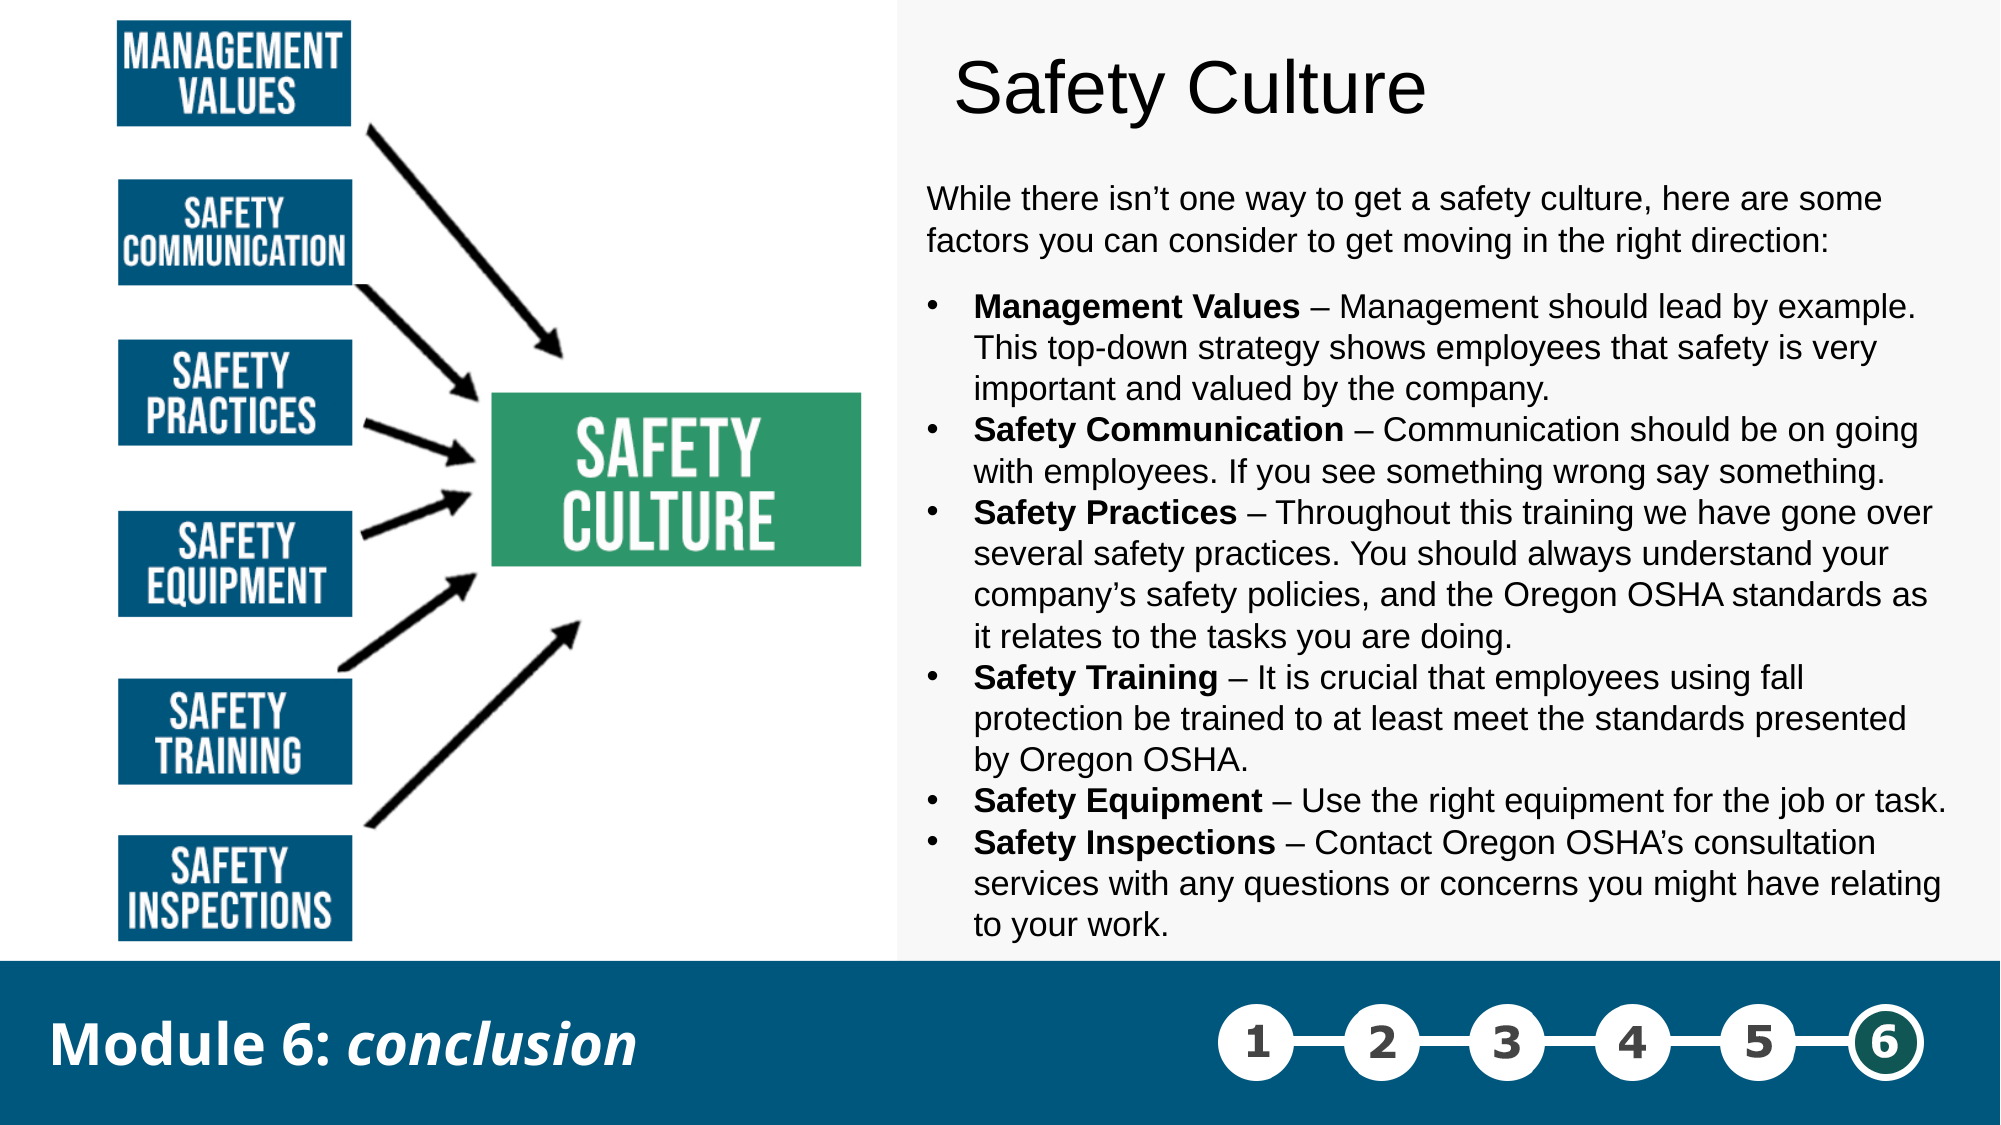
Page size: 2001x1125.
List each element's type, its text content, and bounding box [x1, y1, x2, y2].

text_box While there isn’t one way to get a safety culture, here are some factors you can consider to get moving in the right direction: Management Values – Management should lead by example. This top-down strategy shows employees that safety is very important and valued by the company. Safety Communication – Communication should be on going with employees. If you see something wrong say something. Safety Practices – Throughout this training we have gone over several safety practices. You should always understand your company’s safety policies, and the Oregon OSHA standards as it relates to the tasks you are doing. Safety Training – It is crucial that employees using fall protection be trained to at least meet the standards presented by Oregon OSHA. Safety Equipment – Use the right equipment for the job or task. Safety Inspections – Contact Oregon OSHA’s consultation services with any questions or concerns you might have relating to your work. [911, 169, 1968, 951]
picture [1219, 1005, 1923, 1080]
title Safety Culture [938, 6, 1952, 169]
text_box [0, 960, 2000, 1125]
picture [0, 0, 897, 960]
text_box Module 6: conclusion [33, 999, 985, 1085]
